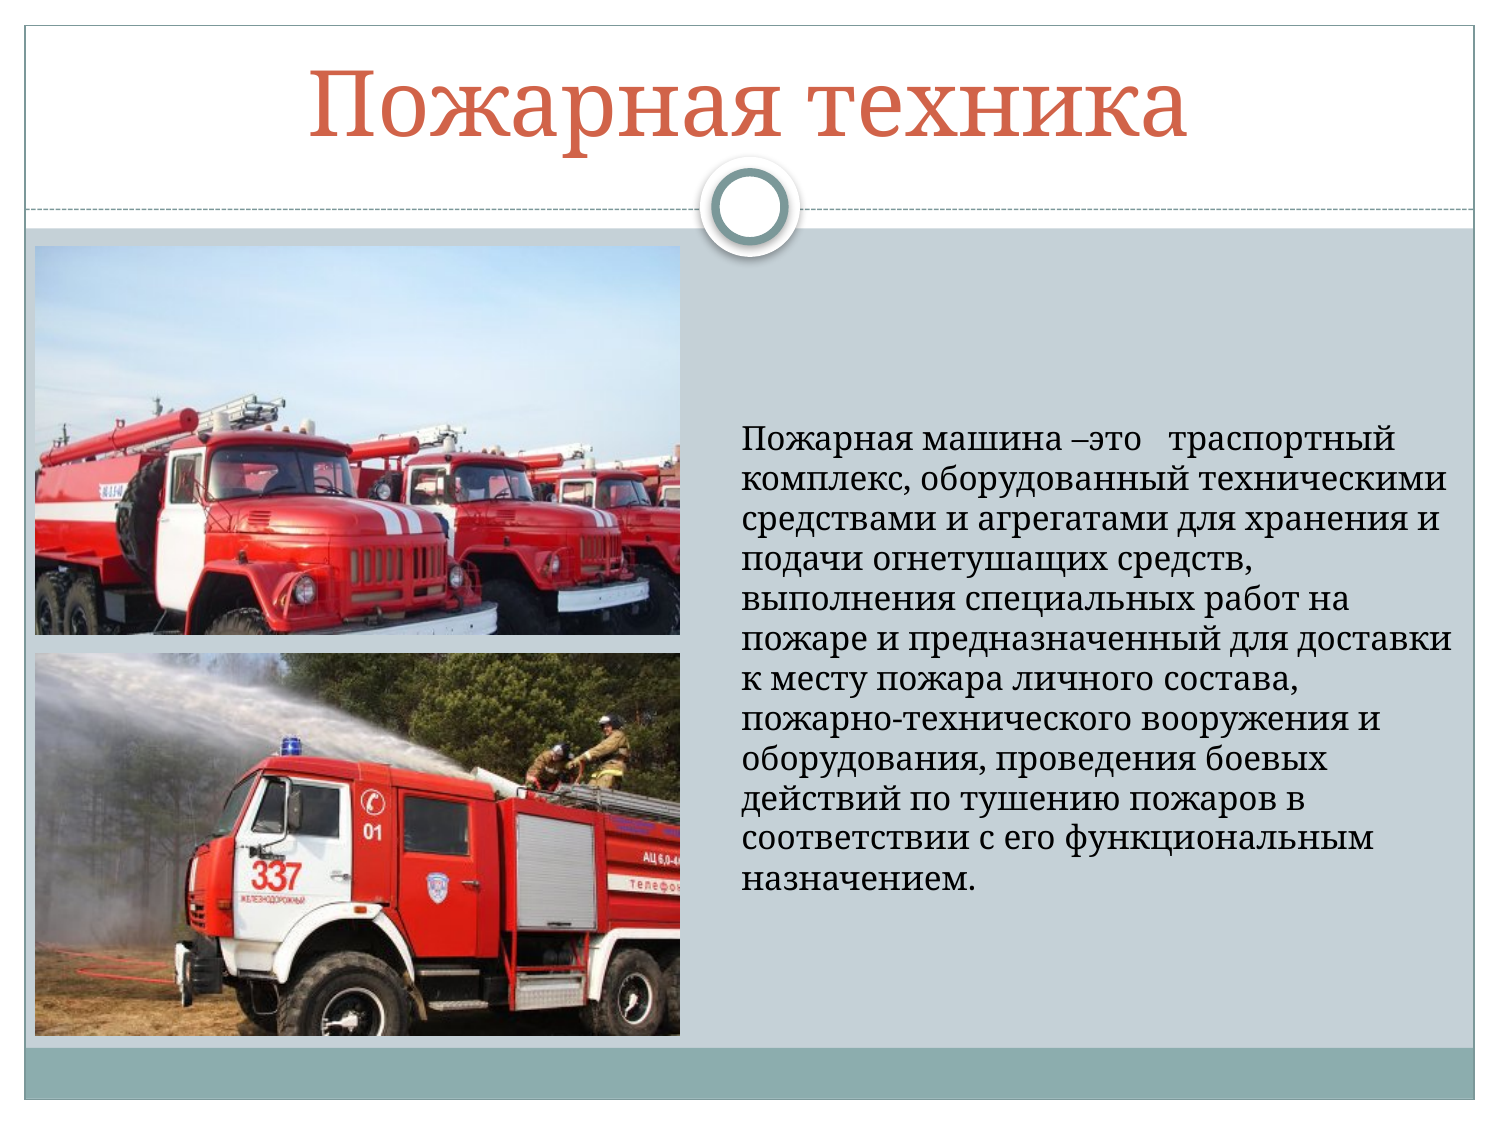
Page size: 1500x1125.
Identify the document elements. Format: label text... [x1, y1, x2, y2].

text_box Пожарная машина –это траспортный комплекс, оборудованный техническими средствами и агрегатами для хранения и подачи огнетушащих средств, выполнения специальных работ на пожаре и предназначенный для доставки к месту пожара личного состава, пожарно-технического вооружения и оборудования, проведения боевых действий по тушению пожаров в соответствии с его функциональным назначением. [726, 410, 1477, 904]
picture [34, 653, 680, 1037]
title Пожарная техника [49, 37, 1450, 162]
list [34, 245, 680, 636]
